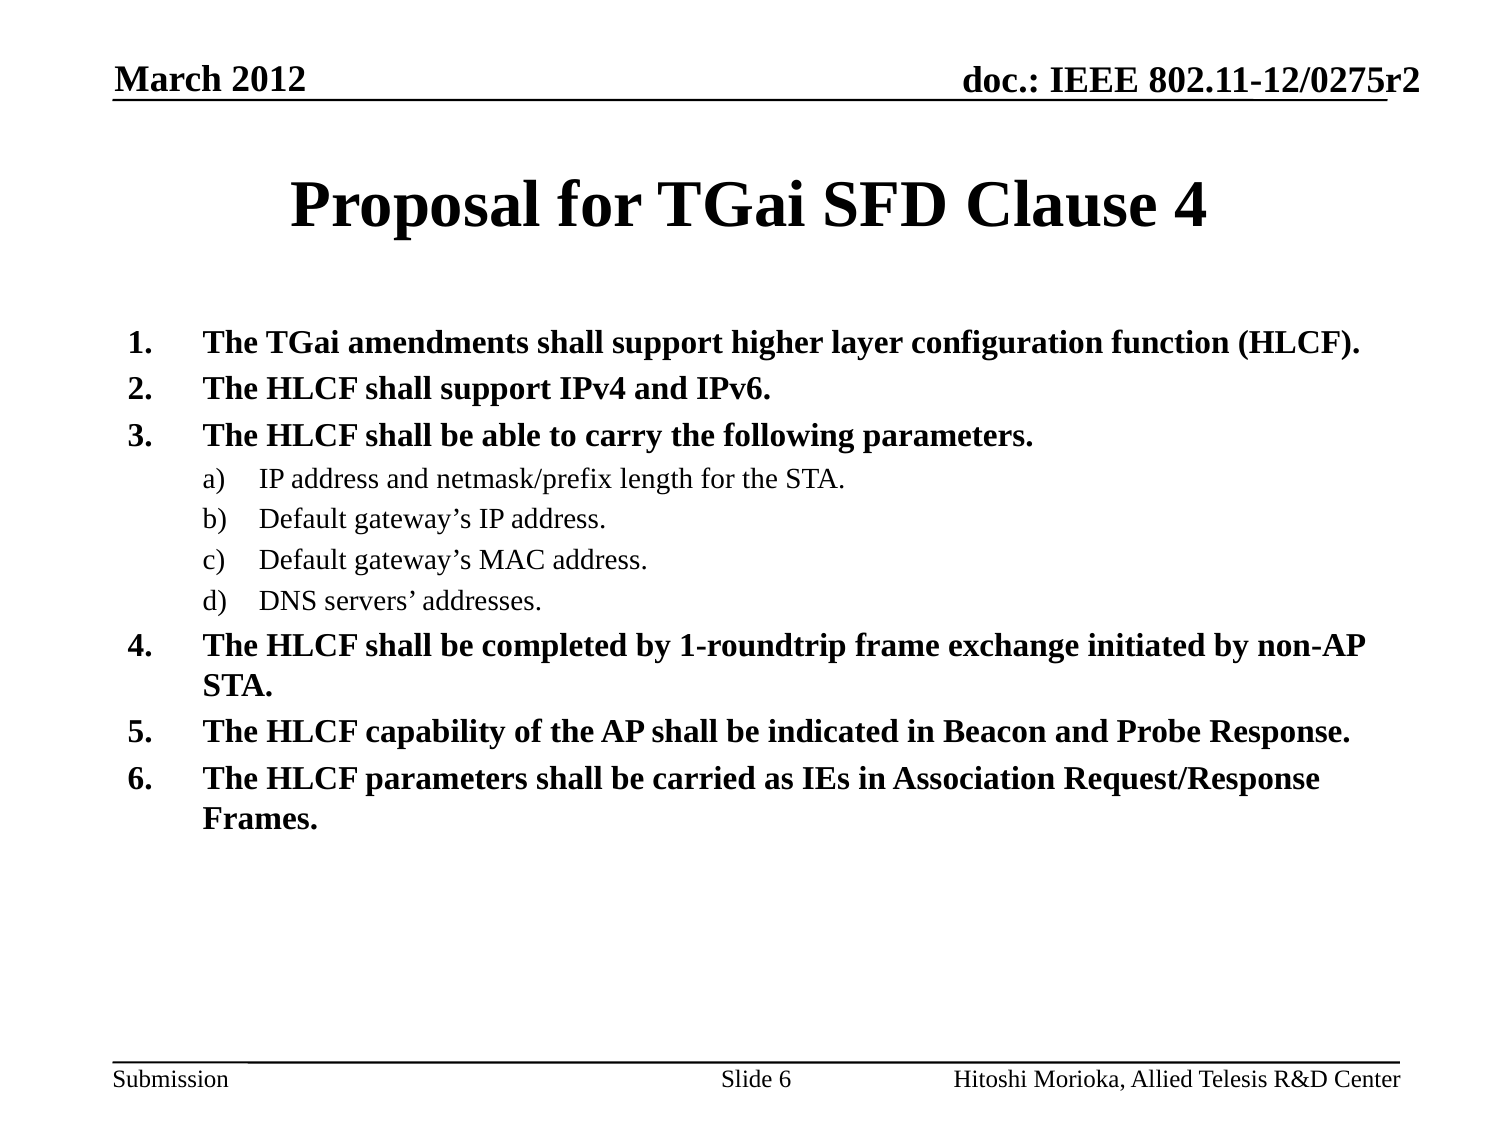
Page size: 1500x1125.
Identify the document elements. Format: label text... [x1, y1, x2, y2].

list The TGai amendments shall support higher layer configuration function (HLCF). The HLCF shall support IPv4 and IPv6. The HLCF shall be able to carry the following parameters. IP address and netmask/prefix length for the STA. Default gateway’s IP address. Default gateway’s MAC address. DNS servers’ addresses. The HLCF shall be completed by 1-roundtrip frame exchange initiated by non-AP STA. The HLCF capability of the AP shall be indicated in Beacon and Probe Response. The HLCF parameters shall be carried as IEs in Association Request/Response Frames. [112, 312, 1388, 1063]
slide_number Slide 6 [712, 1063, 800, 1093]
title Proposal for TGai SFD Clause 4 [112, 112, 1388, 288]
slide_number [114, 54, 540, 100]
footer Hitoshi Morioka, Allied Telesis R&D Center [902, 1061, 1402, 1093]
